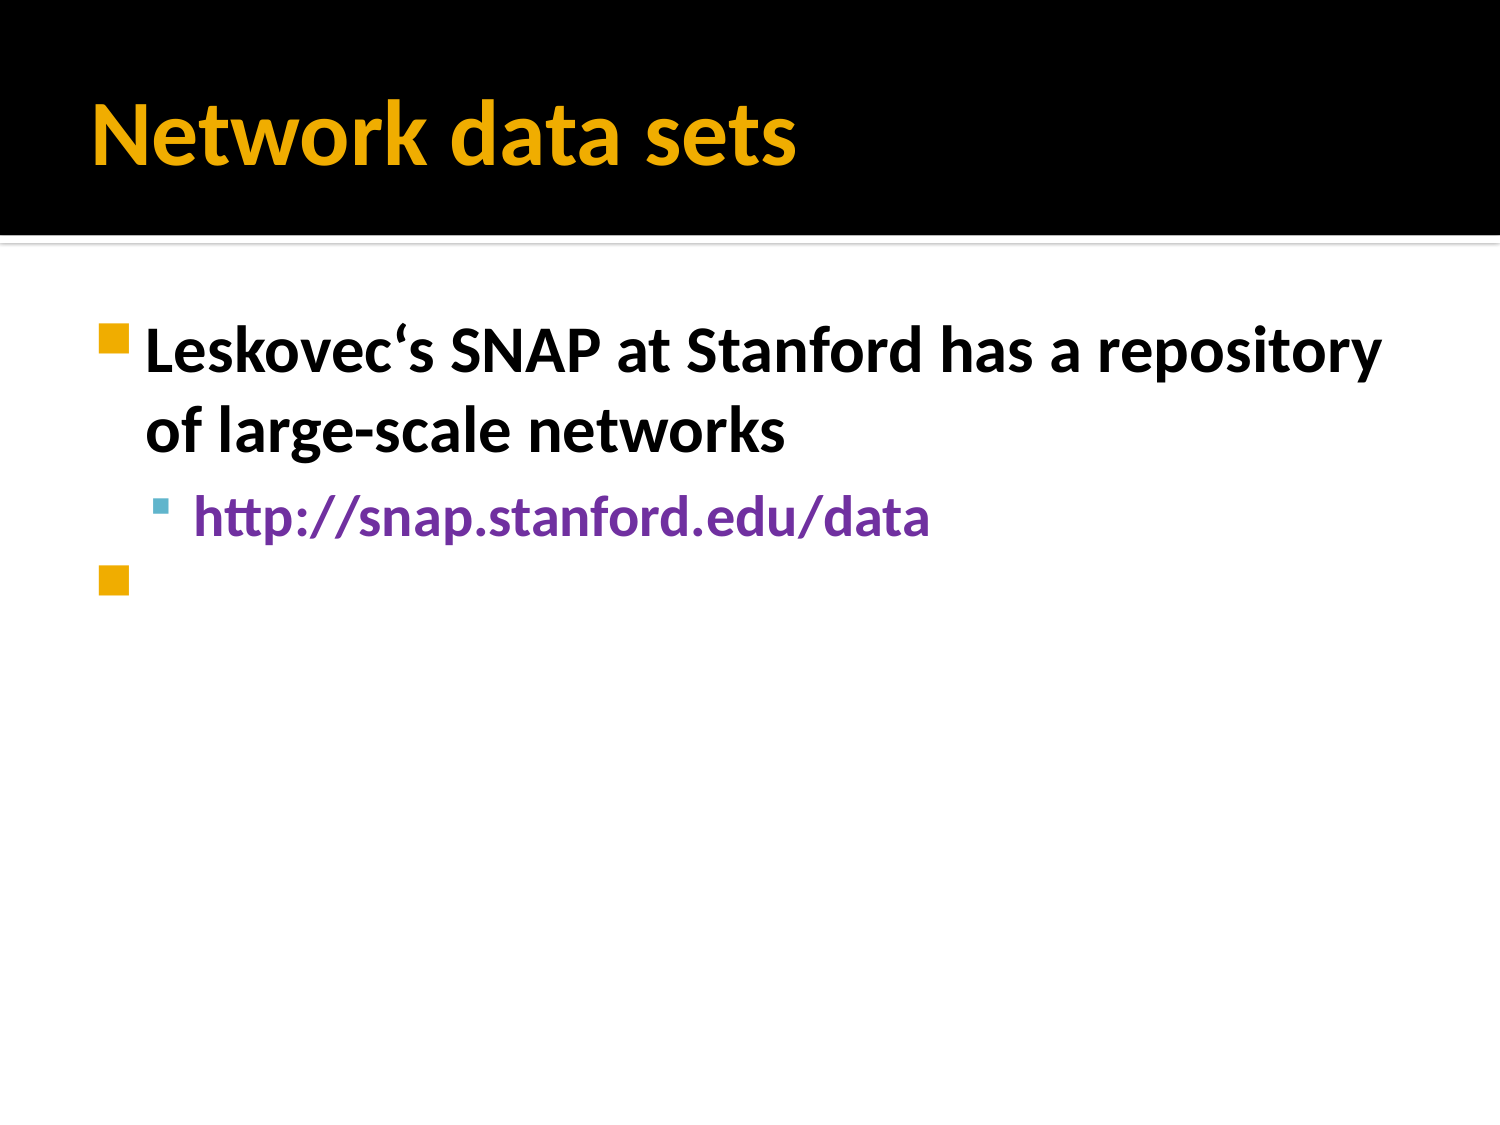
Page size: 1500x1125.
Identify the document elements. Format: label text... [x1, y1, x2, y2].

title Network data sets [75, 25, 1425, 231]
list Leskovec‘s SNAP at Stanford has a repository of large-scale networks http://snap.stanford.edu/data [64, 291, 1447, 1094]
